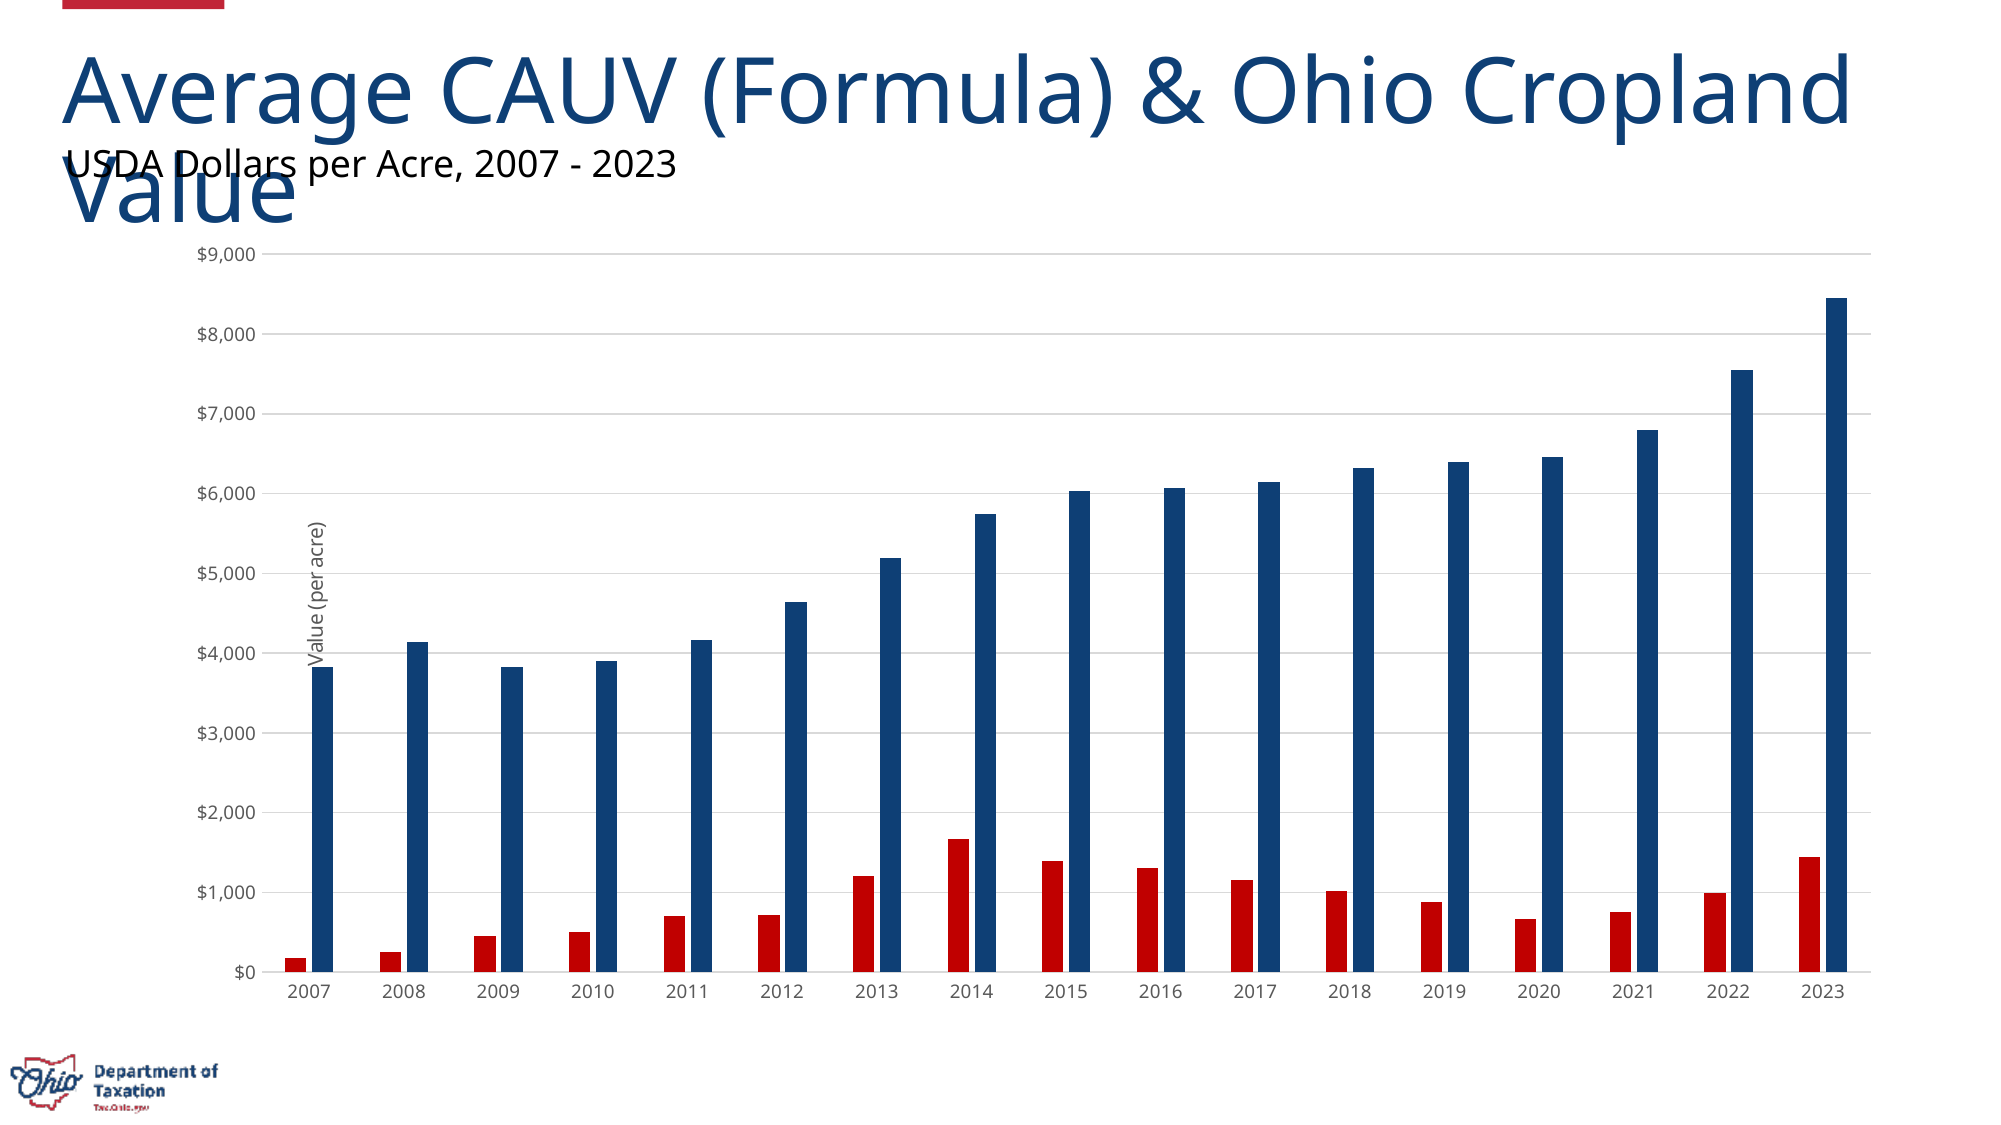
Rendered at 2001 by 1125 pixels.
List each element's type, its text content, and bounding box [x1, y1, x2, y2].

text_box USDA Dollars per Acre, 2007 - 2023 [49, 132, 1054, 192]
list Average CAUV (Formula) & Ohio Cropland Value [62, 37, 1900, 163]
picture [0, 1042, 226, 1125]
chart [93, 224, 1907, 1021]
